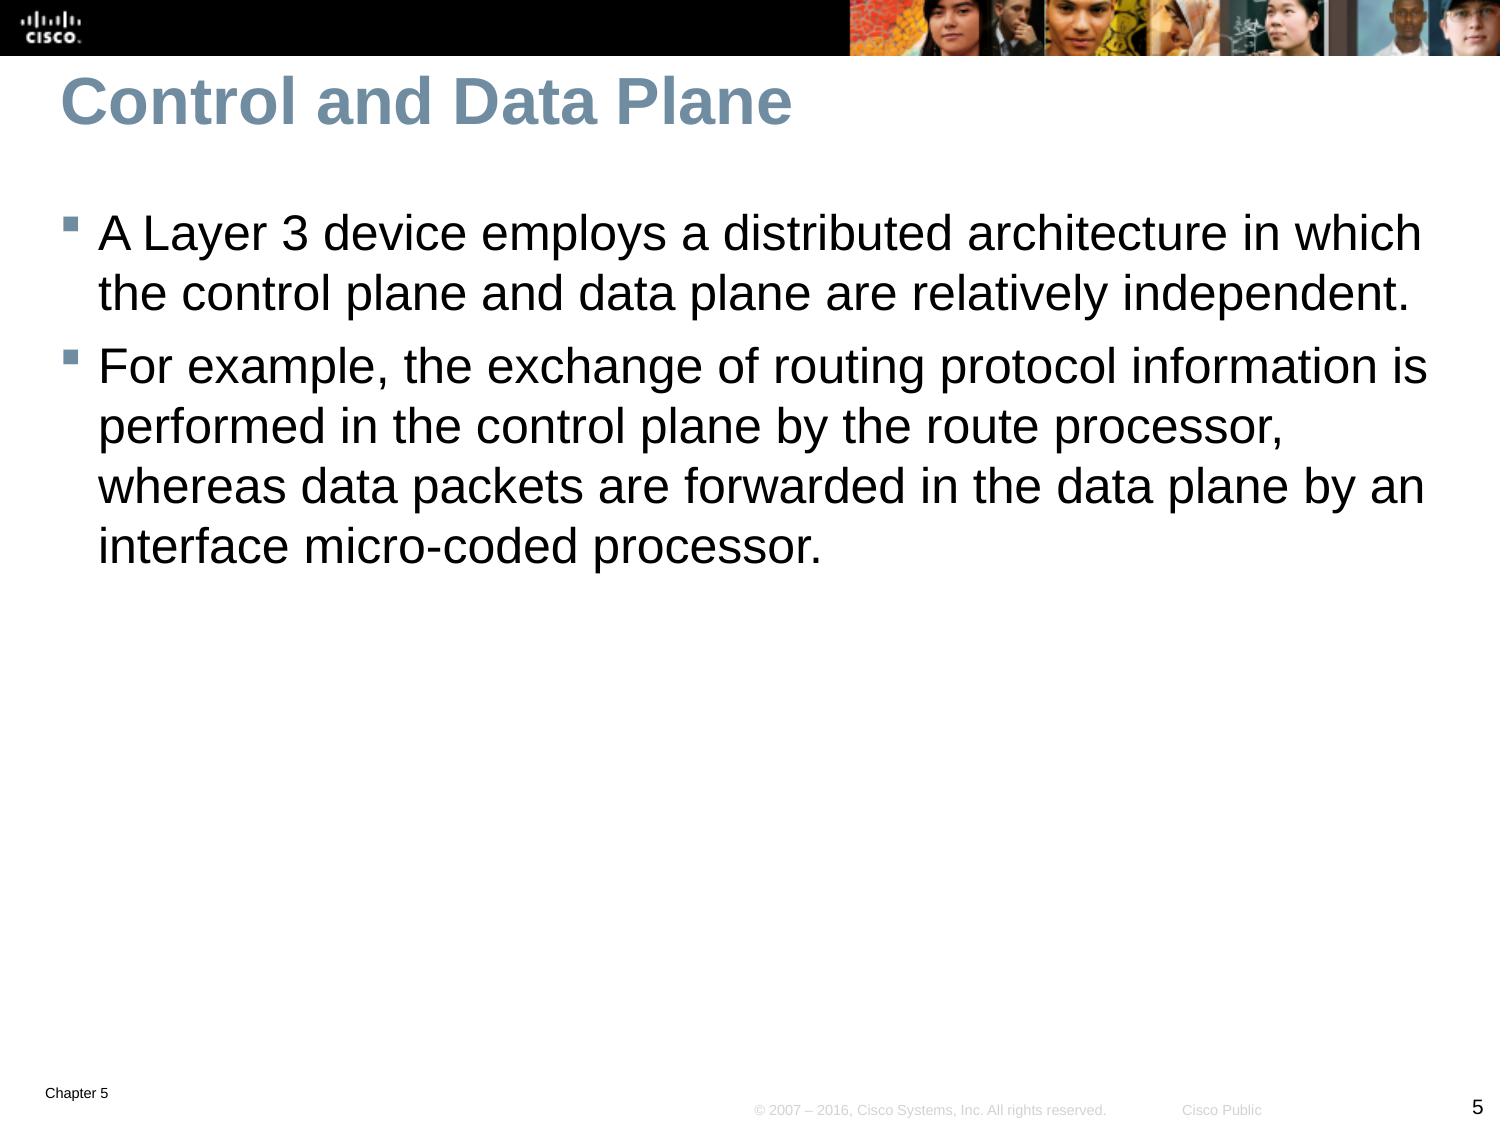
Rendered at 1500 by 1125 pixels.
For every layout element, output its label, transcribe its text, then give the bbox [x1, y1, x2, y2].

list A Layer 3 device employs a distributed architecture in which the control plane and data plane are relatively independent. For example, the exchange of routing protocol information is performed in the control plane by the route processor, whereas data packets are forwarded in the data plane by an interface micro-coded processor. [45, 193, 1444, 1037]
picture [0, 0, 1500, 56]
title Control and Data Plane [45, 59, 1444, 182]
